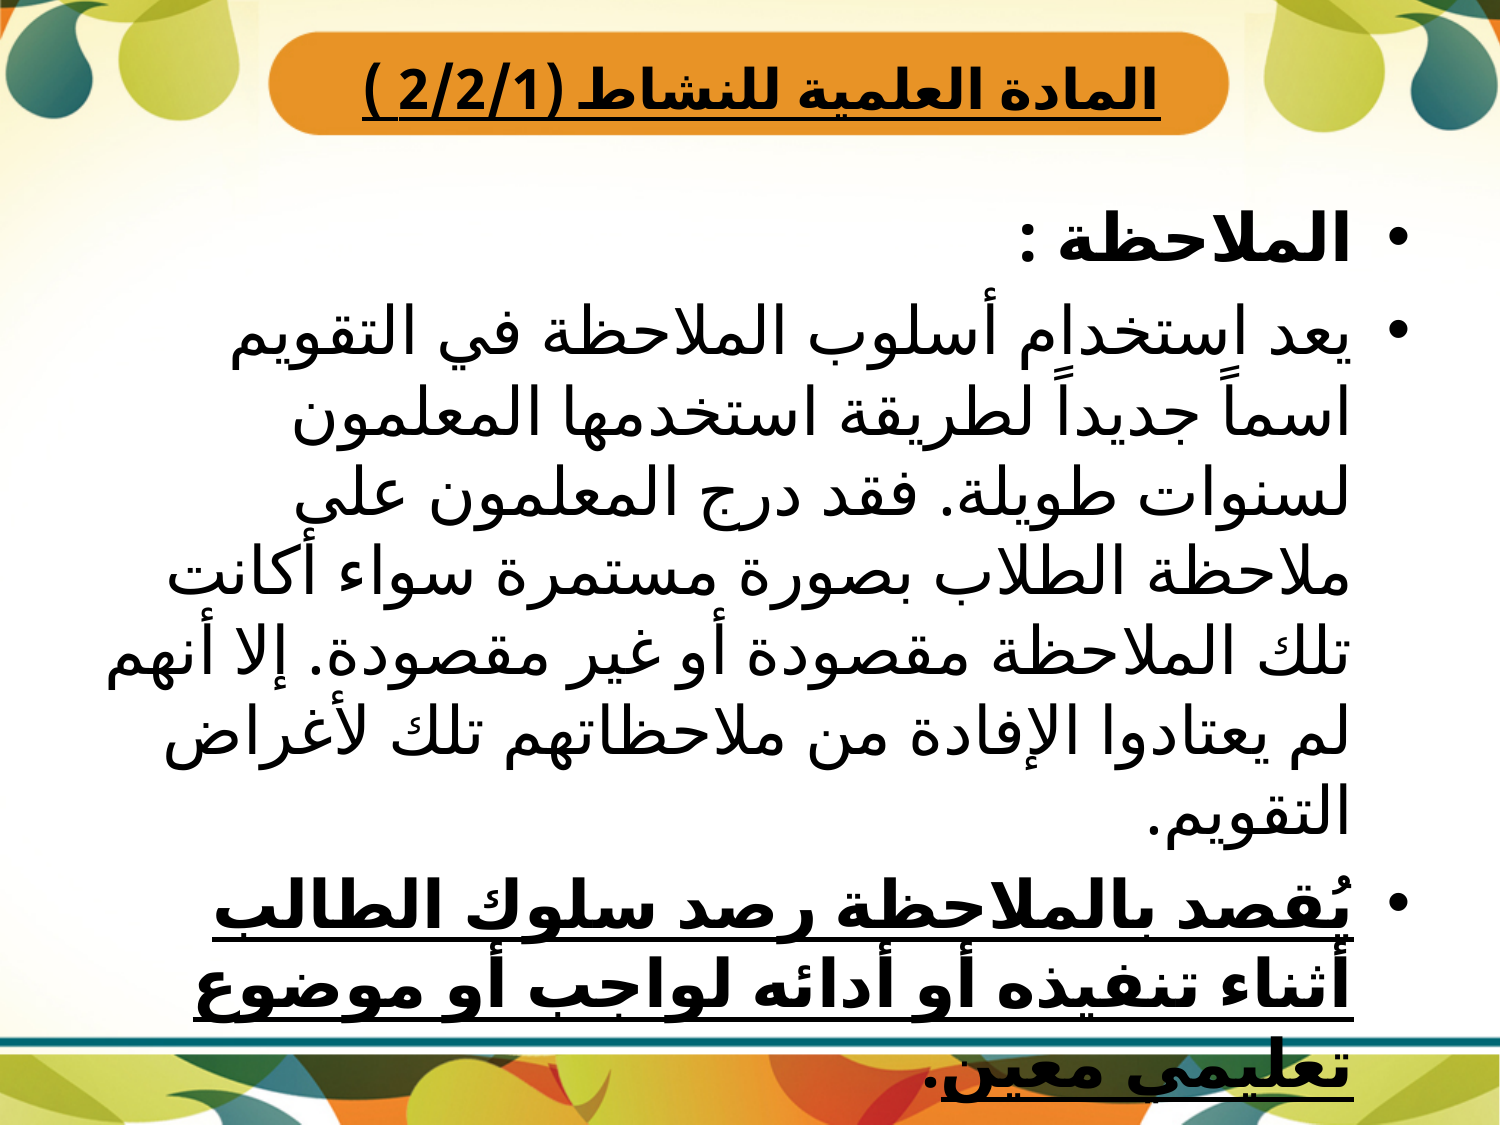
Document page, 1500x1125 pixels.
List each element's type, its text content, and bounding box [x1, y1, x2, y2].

picture [0, 0, 1500, 1125]
title المادة العلمية للنشاط (2/2/1 ) [246, 45, 1278, 129]
list الملاحظة : يعد استخدام أسلوب الملاحظة في التقويم اسماً جديداً لطريقة استخدمها المعلمون لسنوات طويلة. فقد درج المعلمون على ملاحظة الطلاب بصورة مستمرة سواء أكانت تلك الملاحظة مقصودة أو غير مقصودة. إلا أنهم لم يعتادوا الإفادة من ملاحظاتهم تلك لأغراض التقويم. يُقصد بالملاحظة رصد سلوك الطالب أثناء تنفيذه أو أدائه لواجب أو موضوع تعليمي معين. [75, 187, 1425, 1005]
